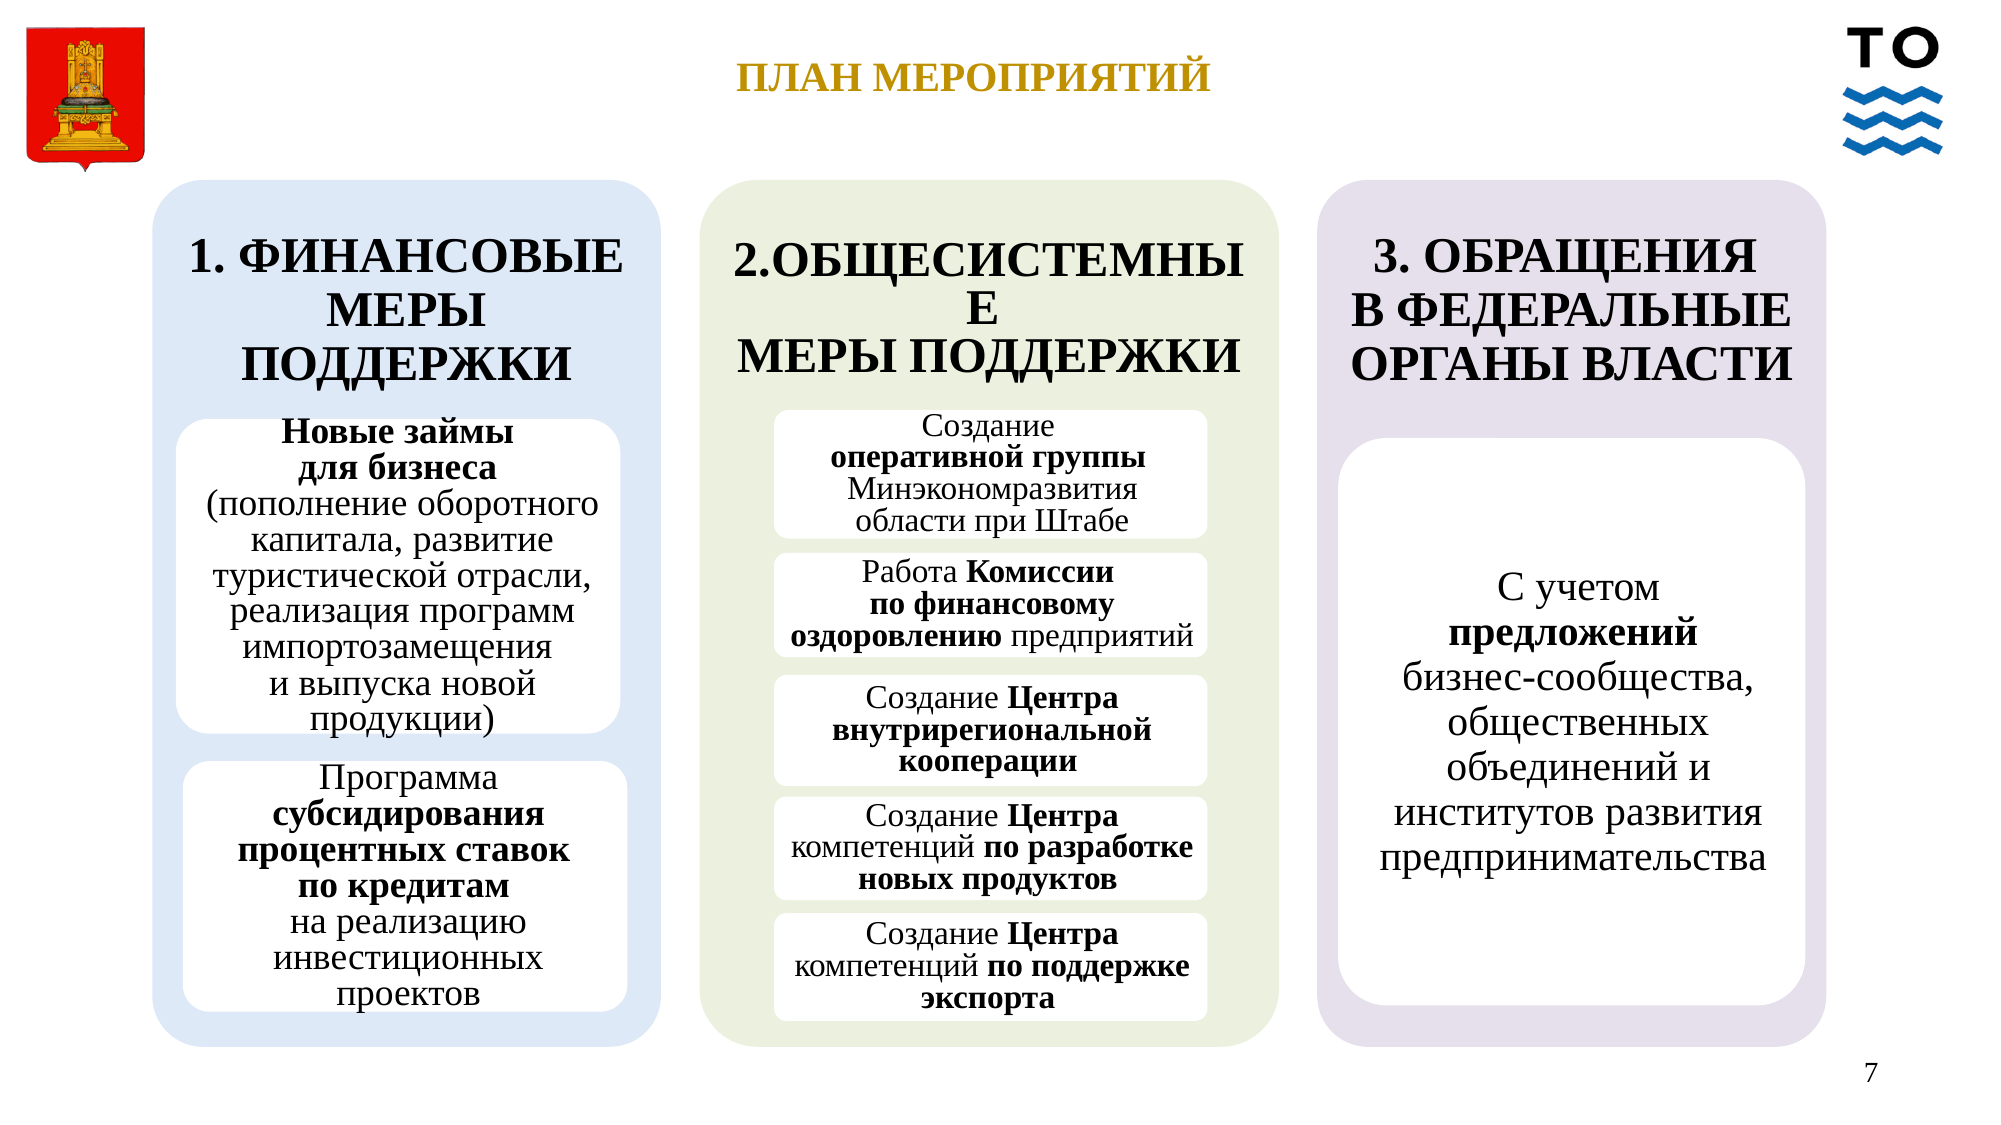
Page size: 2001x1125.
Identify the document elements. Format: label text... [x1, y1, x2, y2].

slide_number 7 [1543, 1047, 1894, 1093]
picture [23, 19, 153, 181]
picture [1826, 18, 1957, 161]
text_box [152, 179, 1828, 1048]
text_box ПЛАН МЕРОПРИЯТИЙ [173, 42, 1785, 108]
